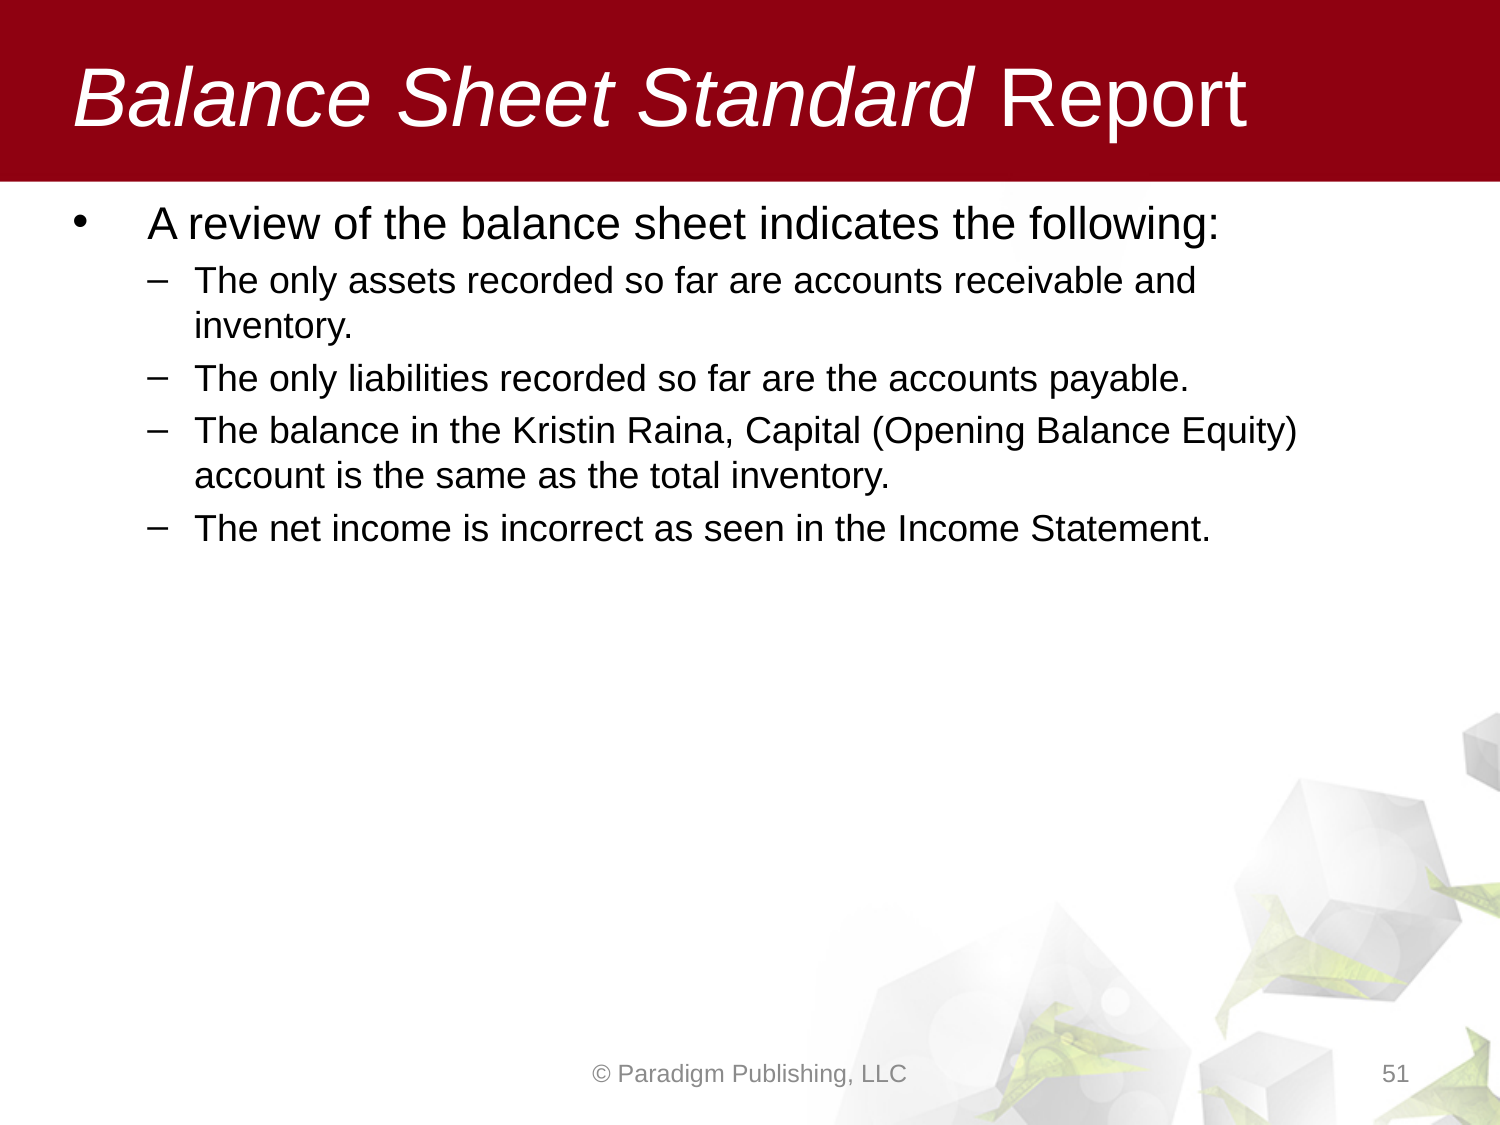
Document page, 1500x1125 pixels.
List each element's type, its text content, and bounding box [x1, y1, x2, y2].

slide_number 51 [1074, 1042, 1425, 1103]
footer © Paradigm Publishing, LLC [512, 1042, 988, 1103]
list A review of the balance sheet indicates the following: The only assets recorded so far are accounts receivable and inventory. The only liabilities recorded so far are the accounts payable. The balance in the Kristin Raina, Capital (Opening Balance Equity) account is the same as the total inventory. The net income is incorrect as seen in the Income Statement. [57, 186, 1345, 949]
title Balance Sheet Standard Report [57, 0, 1345, 186]
picture [0, 0, 1500, 1125]
